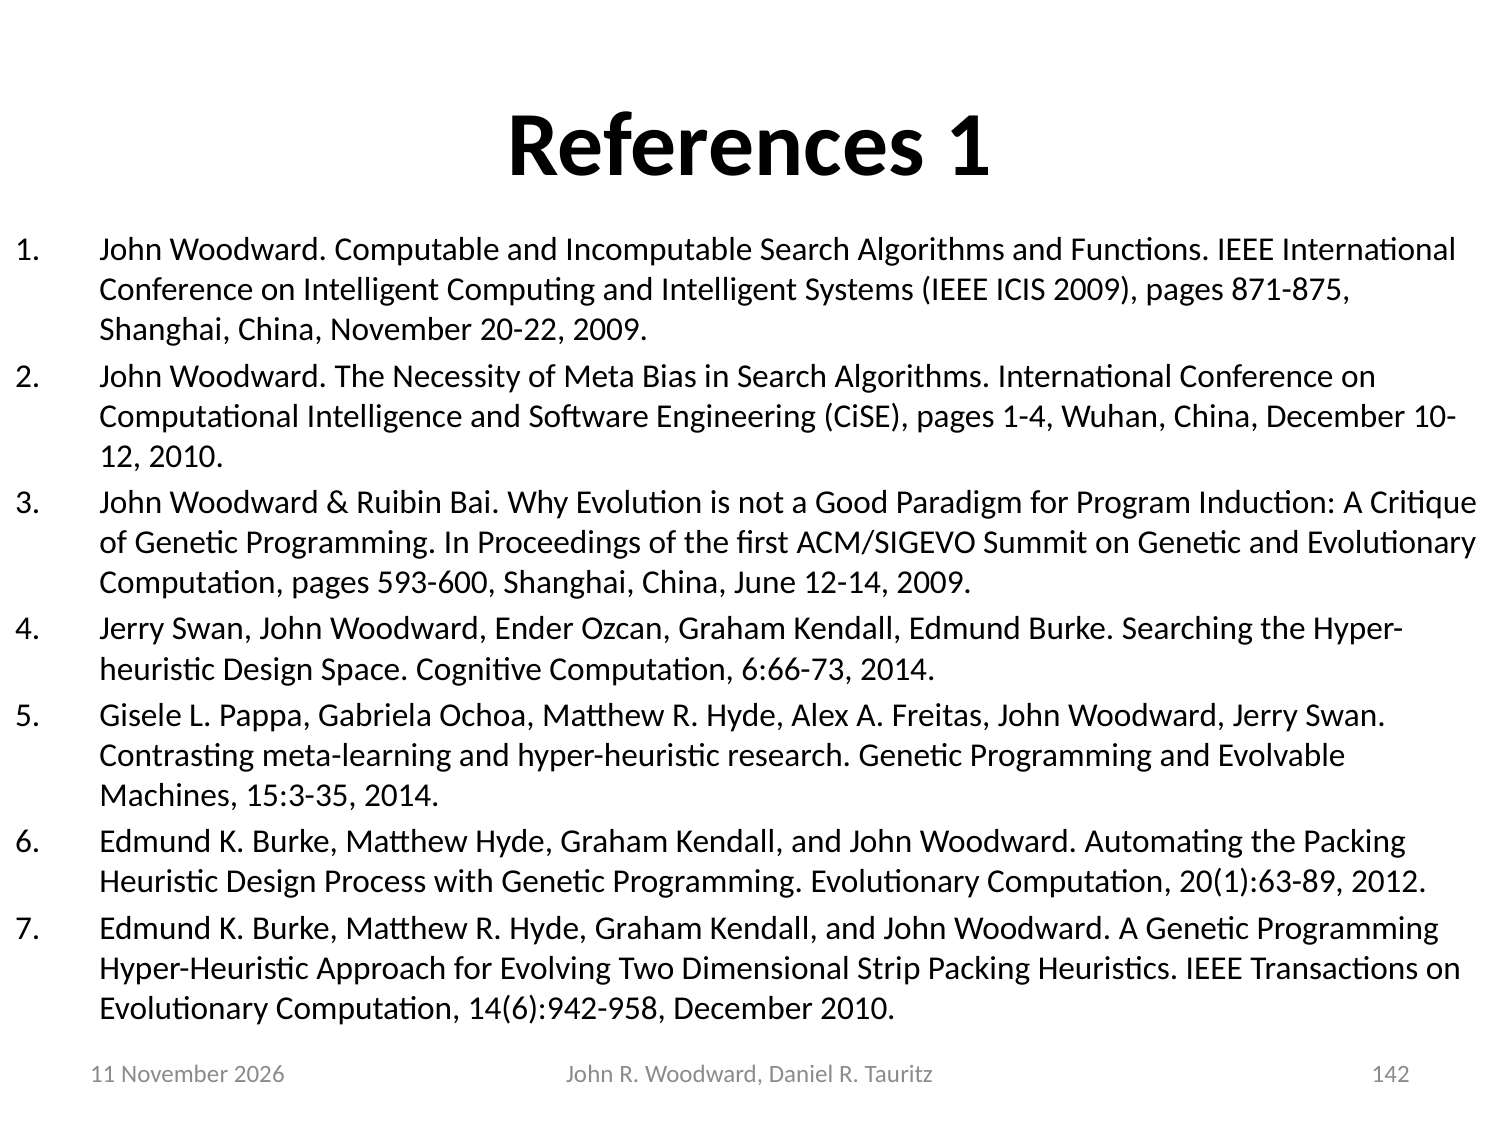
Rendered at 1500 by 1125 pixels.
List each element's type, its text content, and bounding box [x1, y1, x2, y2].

title References 1 [75, 45, 1425, 219]
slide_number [75, 1042, 425, 1103]
footer John R. Woodward, Daniel R. Tauritz [512, 1042, 988, 1103]
slide_number 142 [1074, 1042, 1425, 1103]
list John Woodward. Computable and Incomputable Search Algorithms and Functions. IEEE International Conference on Intelligent Computing and Intelligent Systems (IEEE ICIS 2009), pages 871-875, Shanghai, China, November 20-22, 2009. John Woodward. The Necessity of Meta Bias in Search Algorithms. International Conference on Computational Intelligence and Software Engineering (CiSE), pages 1-4, Wuhan, China, December 10-12, 2010. John Woodward & Ruibin Bai. Why Evolution is not a Good Paradigm for Program Induction: A Critique of Genetic Programming. In Proceedings of the first ACM/SIGEVO Summit on Genetic and Evolutionary Computation, pages 593-600, Shanghai, China, June 12-14, 2009. Jerry Swan, John Woodward, Ender Ozcan, Graham Kendall, Edmund Burke. Searching the Hyper-heuristic Design Space. Cognitive Computation, 6:66-73, 2014. Gisele L. Pappa, Gabriela Ochoa, Matthew R. Hyde, Alex A. Freitas, John Woodward, Jerry Swan. Contrasting meta-learning and hyper-heuristic research. Genetic Programming and Evolvable Machines, 15:3-35, 2014. Edmund K. Burke, Matthew Hyde, Graham Kendall, and John Woodward. Automating the Packing Heuristic Design Process with Genetic Programming. Evolutionary Computation, 20(1):63-89, 2012. Edmund K. Burke, Matthew R. Hyde, Graham Kendall, and John Woodward. A Genetic Programming Hyper-Heuristic Approach for Evolving Two Dimensional Strip Packing Heuristics. IEEE Transactions on Evolutionary Computation, 14(6):942-958, December 2010. [0, 219, 1500, 1047]
